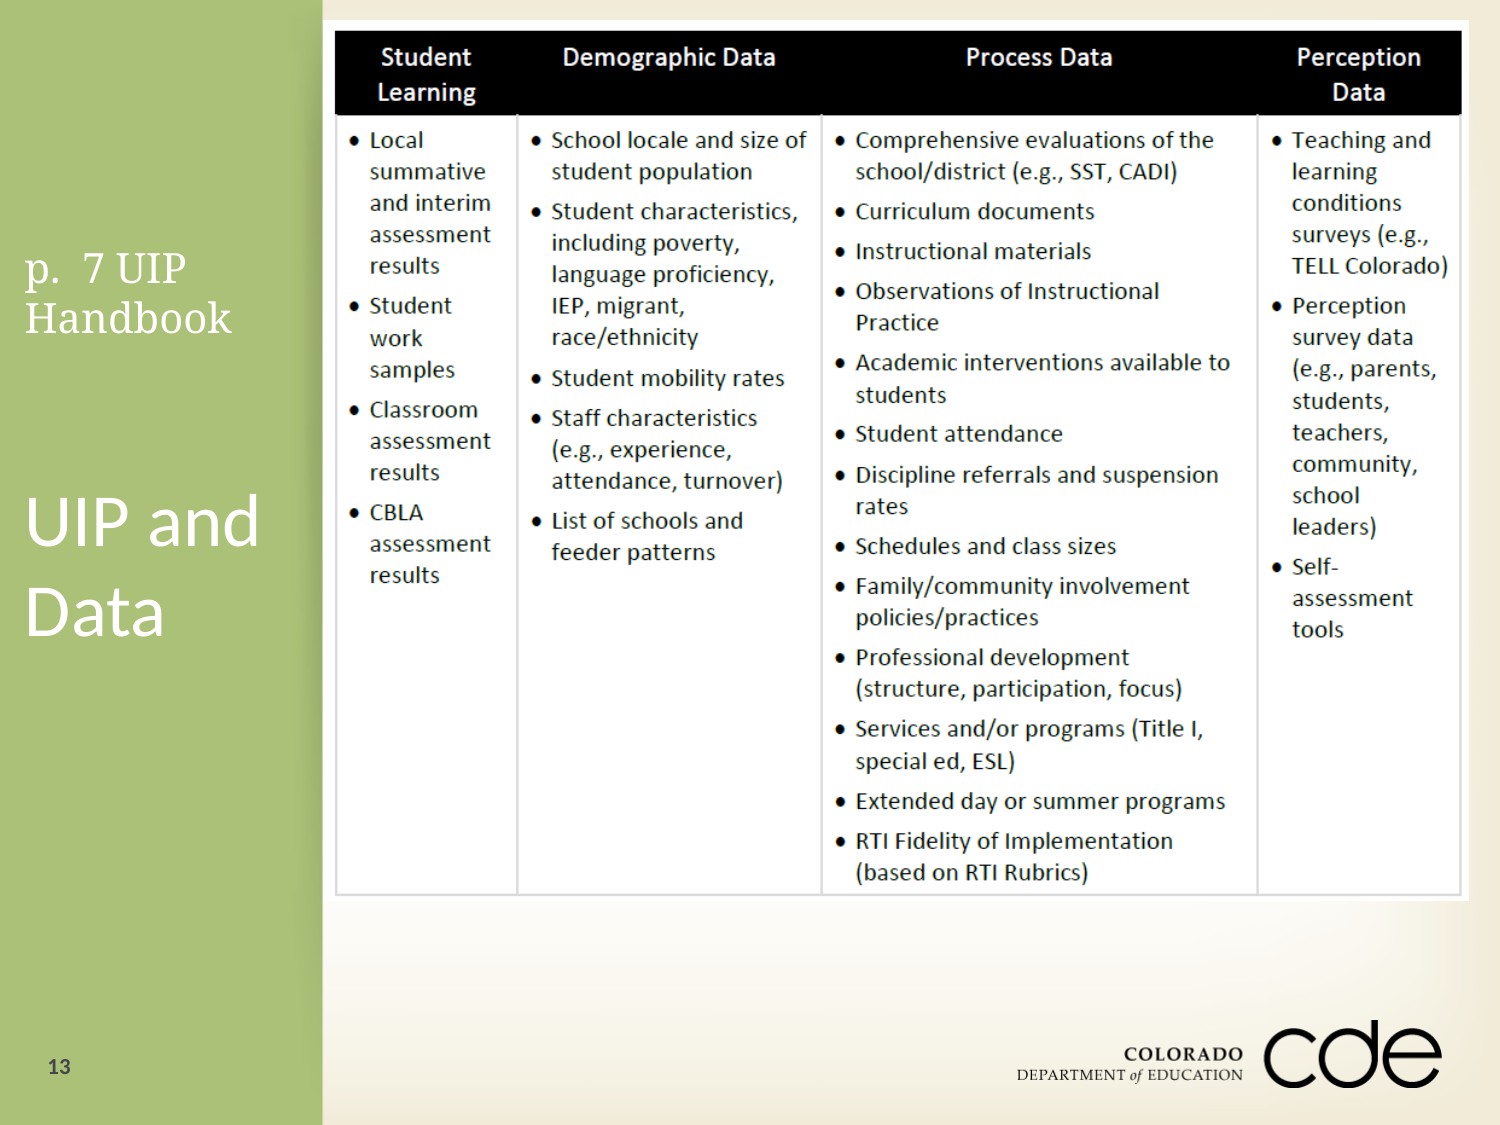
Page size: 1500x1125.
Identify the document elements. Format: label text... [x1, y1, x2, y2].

title p. 7 UIP Handbook [9, 179, 318, 350]
picture [0, 0, 1500, 1125]
footer 13 [32, 1042, 324, 1088]
list UIP and Data [9, 366, 318, 829]
